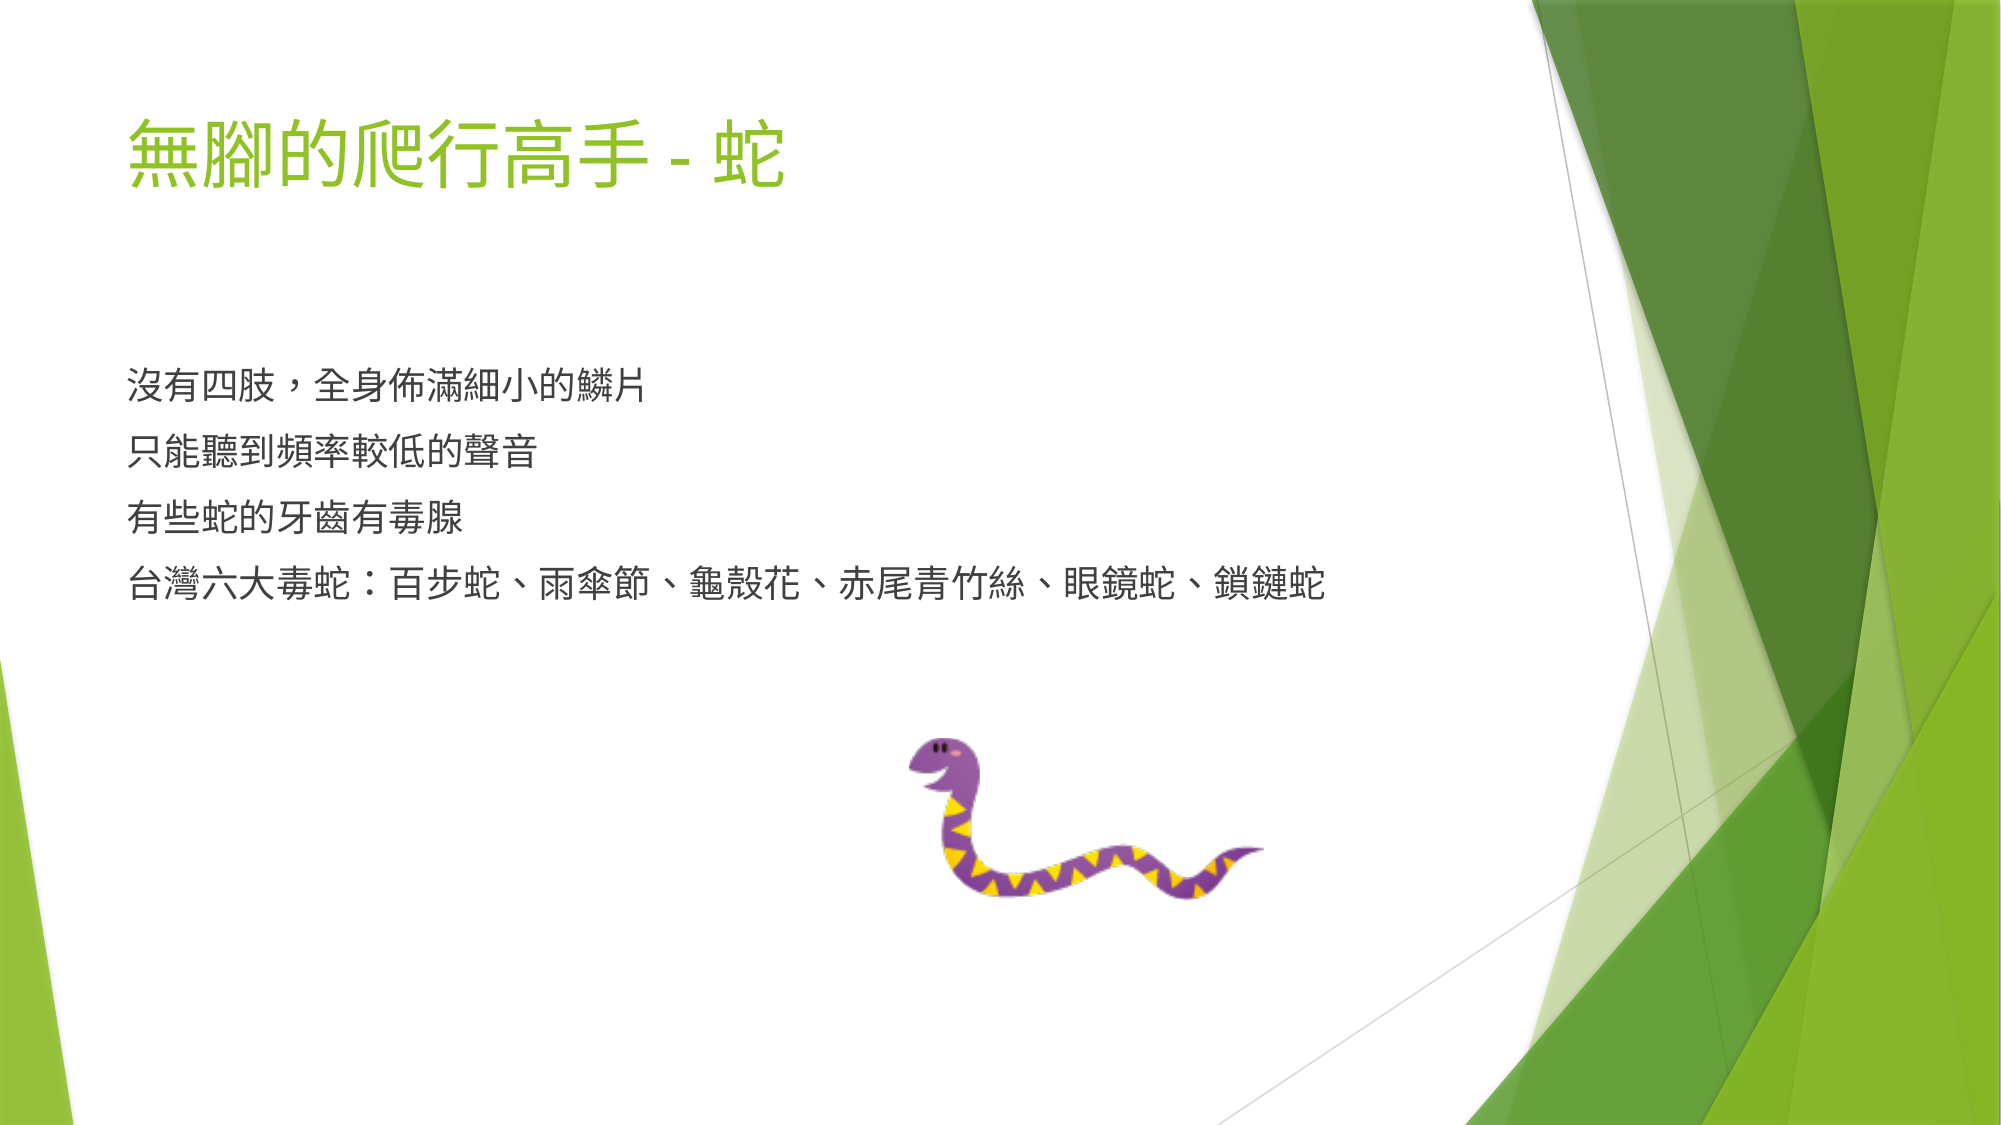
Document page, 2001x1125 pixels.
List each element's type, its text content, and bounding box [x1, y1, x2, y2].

picture [908, 737, 1264, 906]
list 沒有四肢，全身佈滿細小的鱗片 只能聽到頻率較低的聲音 有些蛇的牙齒有毒腺 台灣六大毒蛇：百步蛇、雨傘節、龜殼花、赤尾青竹絲、眼鏡蛇、鎖鏈蛇 [111, 354, 1522, 992]
title 無腳的爬行高手-蛇 [111, 99, 1522, 317]
